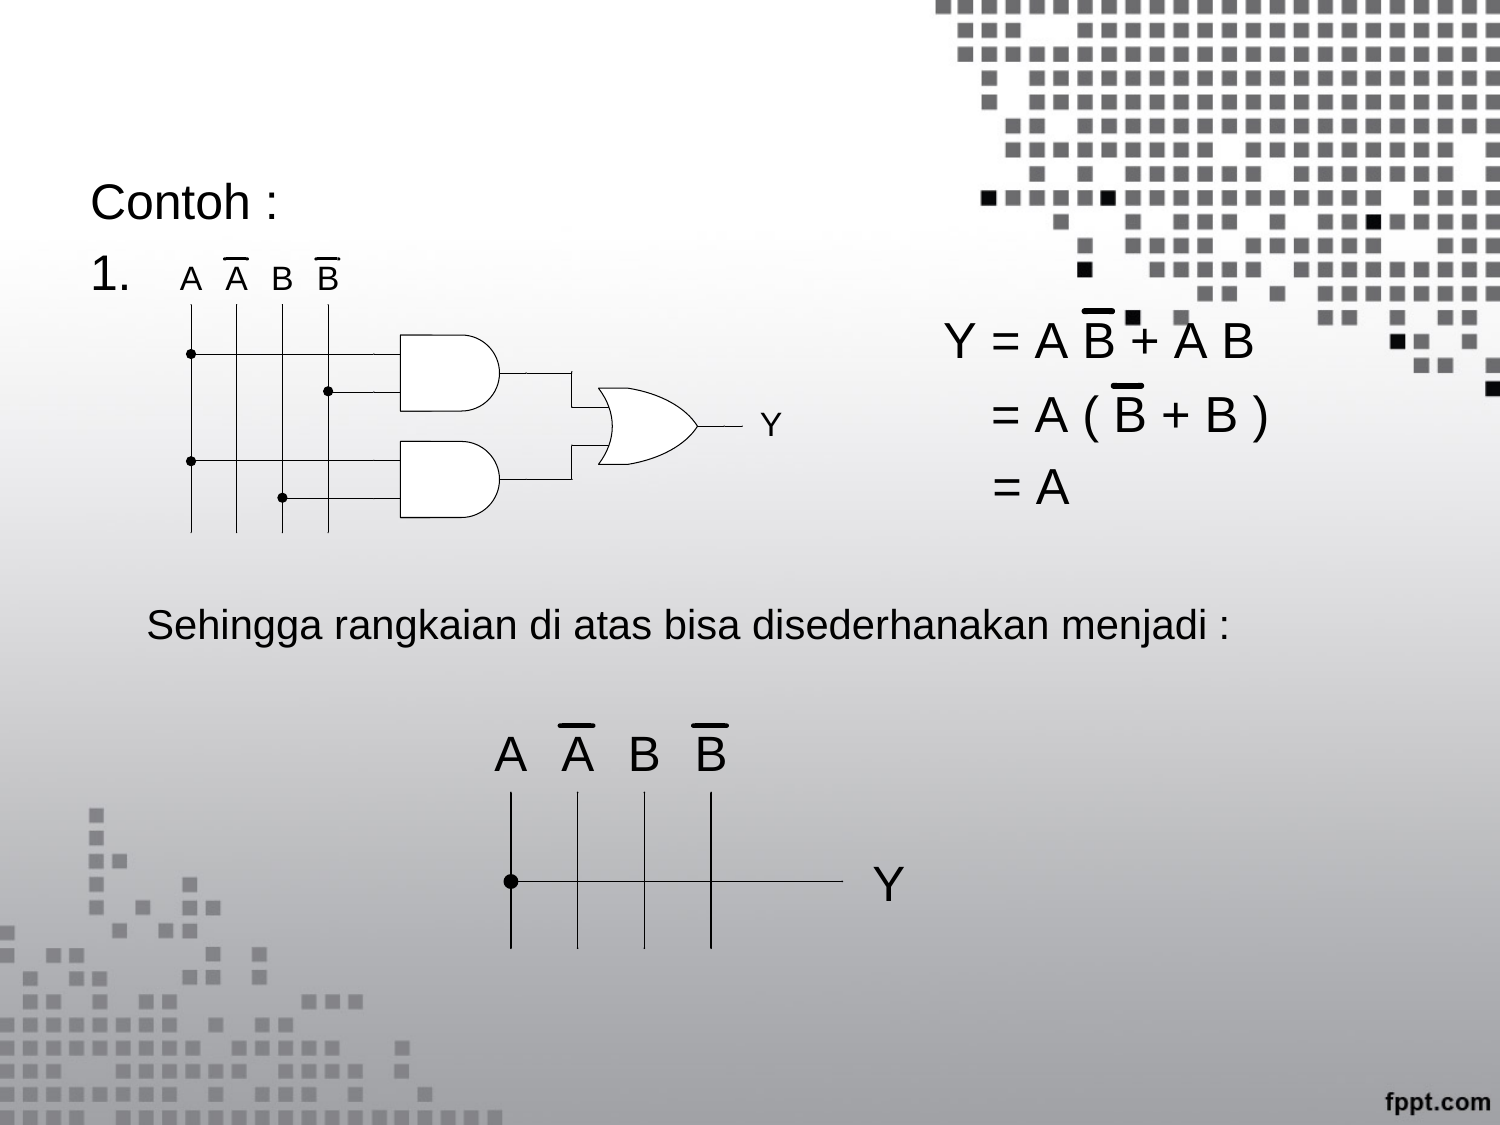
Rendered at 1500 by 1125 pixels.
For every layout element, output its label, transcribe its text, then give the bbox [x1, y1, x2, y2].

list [174, 249, 788, 539]
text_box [487, 712, 913, 957]
text_box [887, 449, 1463, 975]
list Contoh : 1. Sehingga rangkaian di atas bisa disederhanakan menjadi : [74, 162, 1426, 1063]
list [937, 299, 1276, 527]
picture [0, 0, 1500, 1125]
